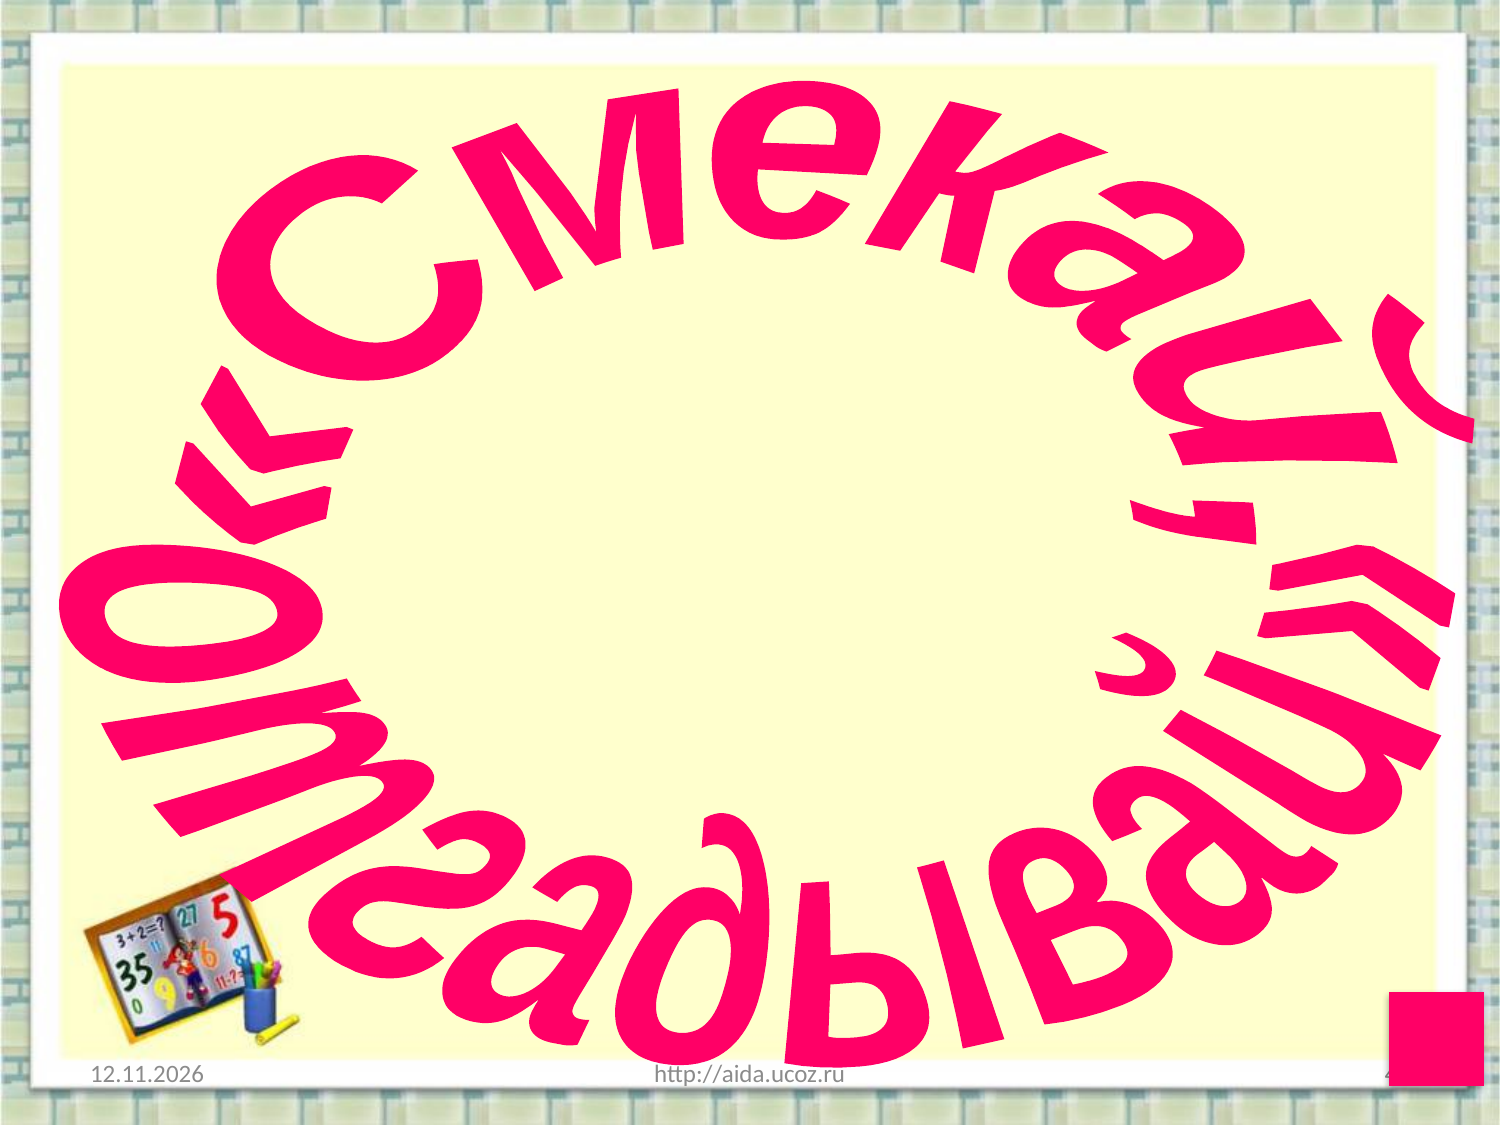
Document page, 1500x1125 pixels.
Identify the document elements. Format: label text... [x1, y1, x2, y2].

slide_number 44 [1074, 1042, 1425, 1103]
picture [0, 0, 1500, 1125]
footer http://aida.ucoz.ru [512, 1042, 988, 1103]
text_box [1389, 991, 1484, 1087]
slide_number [75, 1042, 425, 1103]
